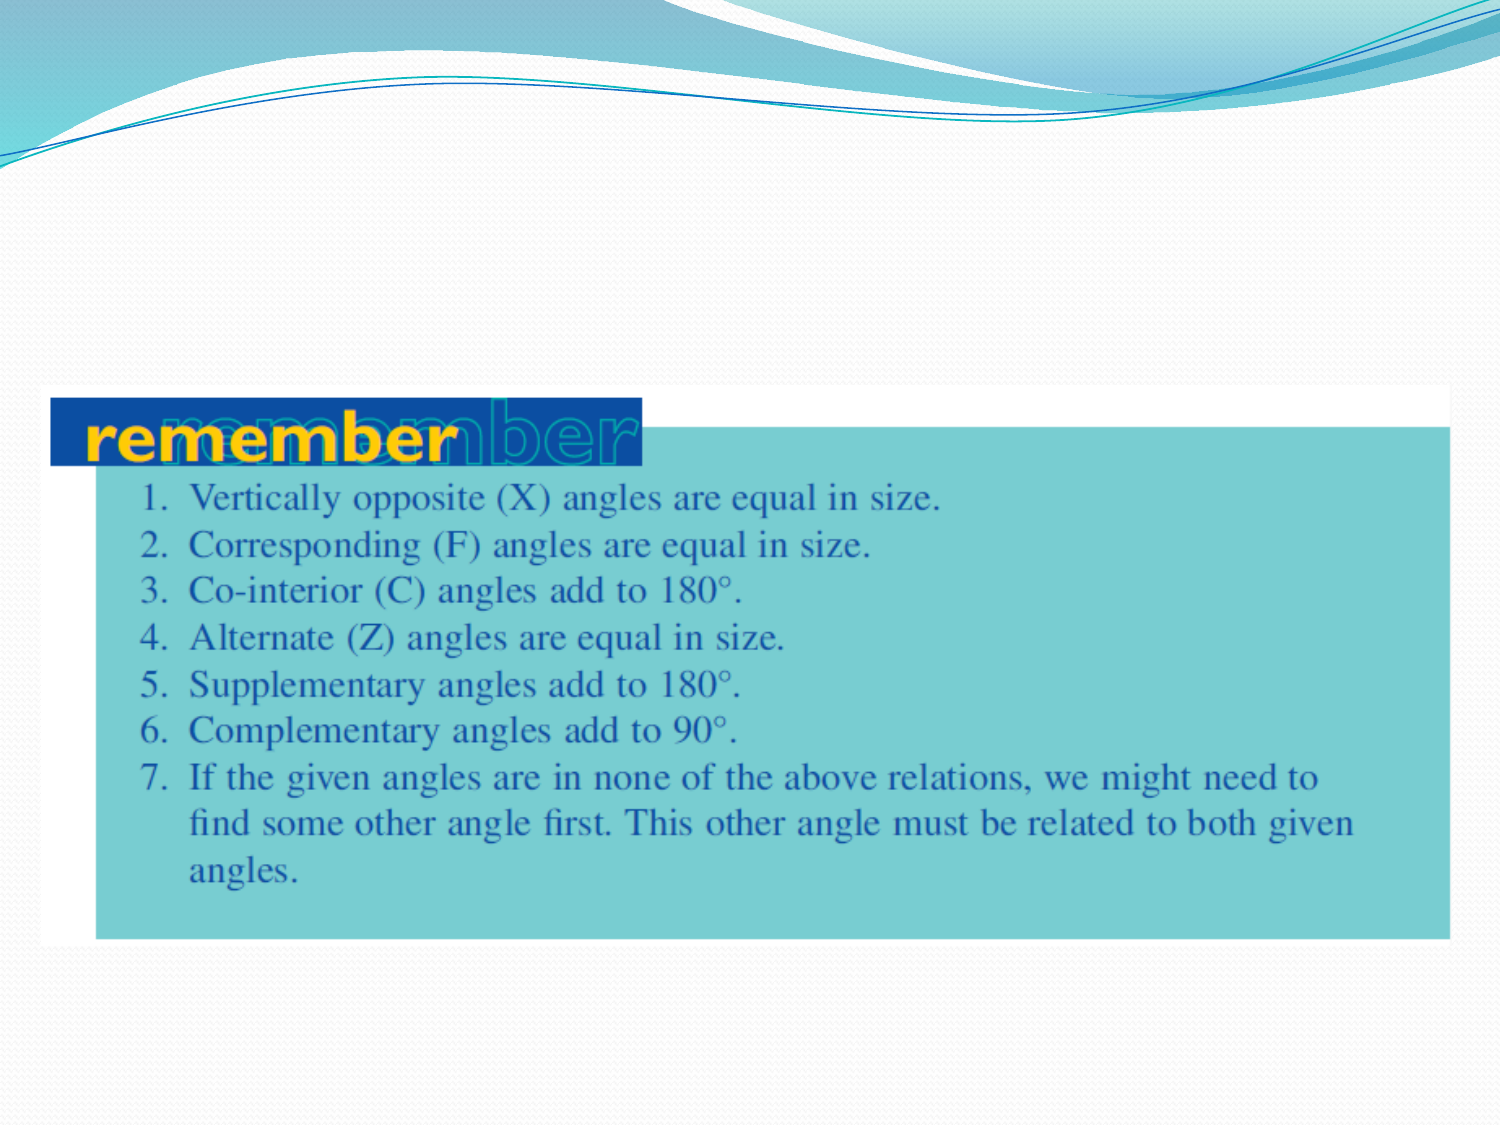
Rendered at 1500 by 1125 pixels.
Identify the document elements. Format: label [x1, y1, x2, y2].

list [41, 385, 1452, 946]
